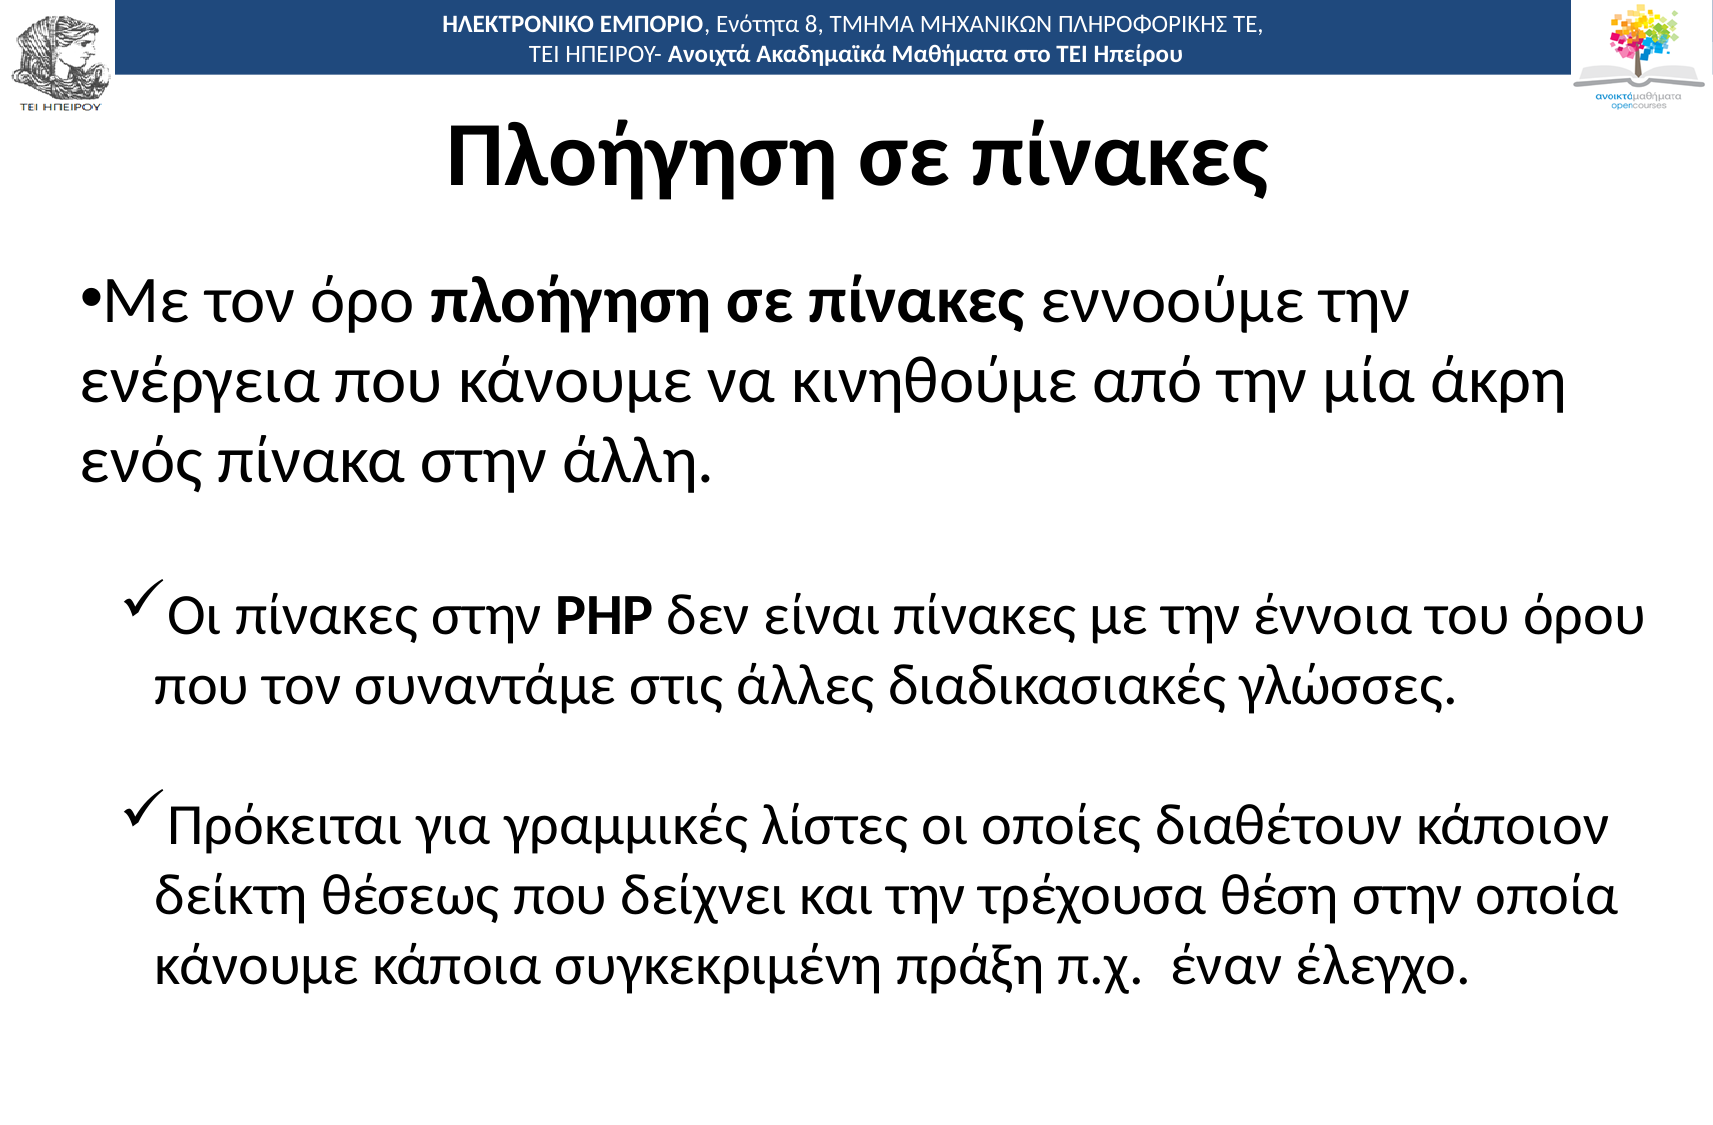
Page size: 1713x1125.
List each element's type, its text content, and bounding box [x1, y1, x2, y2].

title Πλοήγηση σε πίνακες [87, 75, 1629, 243]
text_box Με τον όρο πλοήγηση σε πίνακες εννοούμε την ενέργεια που κάνουμε να κινηθούμε από την μία άκρη ενός πίνακα στην άλλη. Οι πίνακες στην PHP δεν είναι πίνακες με την έννοια του όρου που τον συναντάμε στις άλλες διαδικασιακές γλώσσες. Πρόκειται για γραμμικές λίστες οι οποίες διαθέτουν κάποιον δείκτη θέσεως που δείχνει και την τρέχουσα θέση στην οποία κάνουμε κάποια συγκεκριμένη πράξη π.χ. έναν έλεγχο. [64, 248, 1672, 1004]
picture [0, 0, 115, 114]
text_box ΗΛΕΚΤΡΟΝΙΚΟ ΕΜΠΟΡΙΟ, Ενότητα 8, ΤΜΗΜΑ ΜΗΧΑΝΙΚΩΝ ΠΛΗΡΟΦΟΡΙΚΗΣ ΤΕ, ΤΕΙ ΗΠΕΙΡΟΥ- Ανοιχτά Ακαδημαϊκά Μαθήματα στο ΤΕΙ Ηπείρου [116, 0, 1568, 75]
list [1570, 0, 1713, 114]
